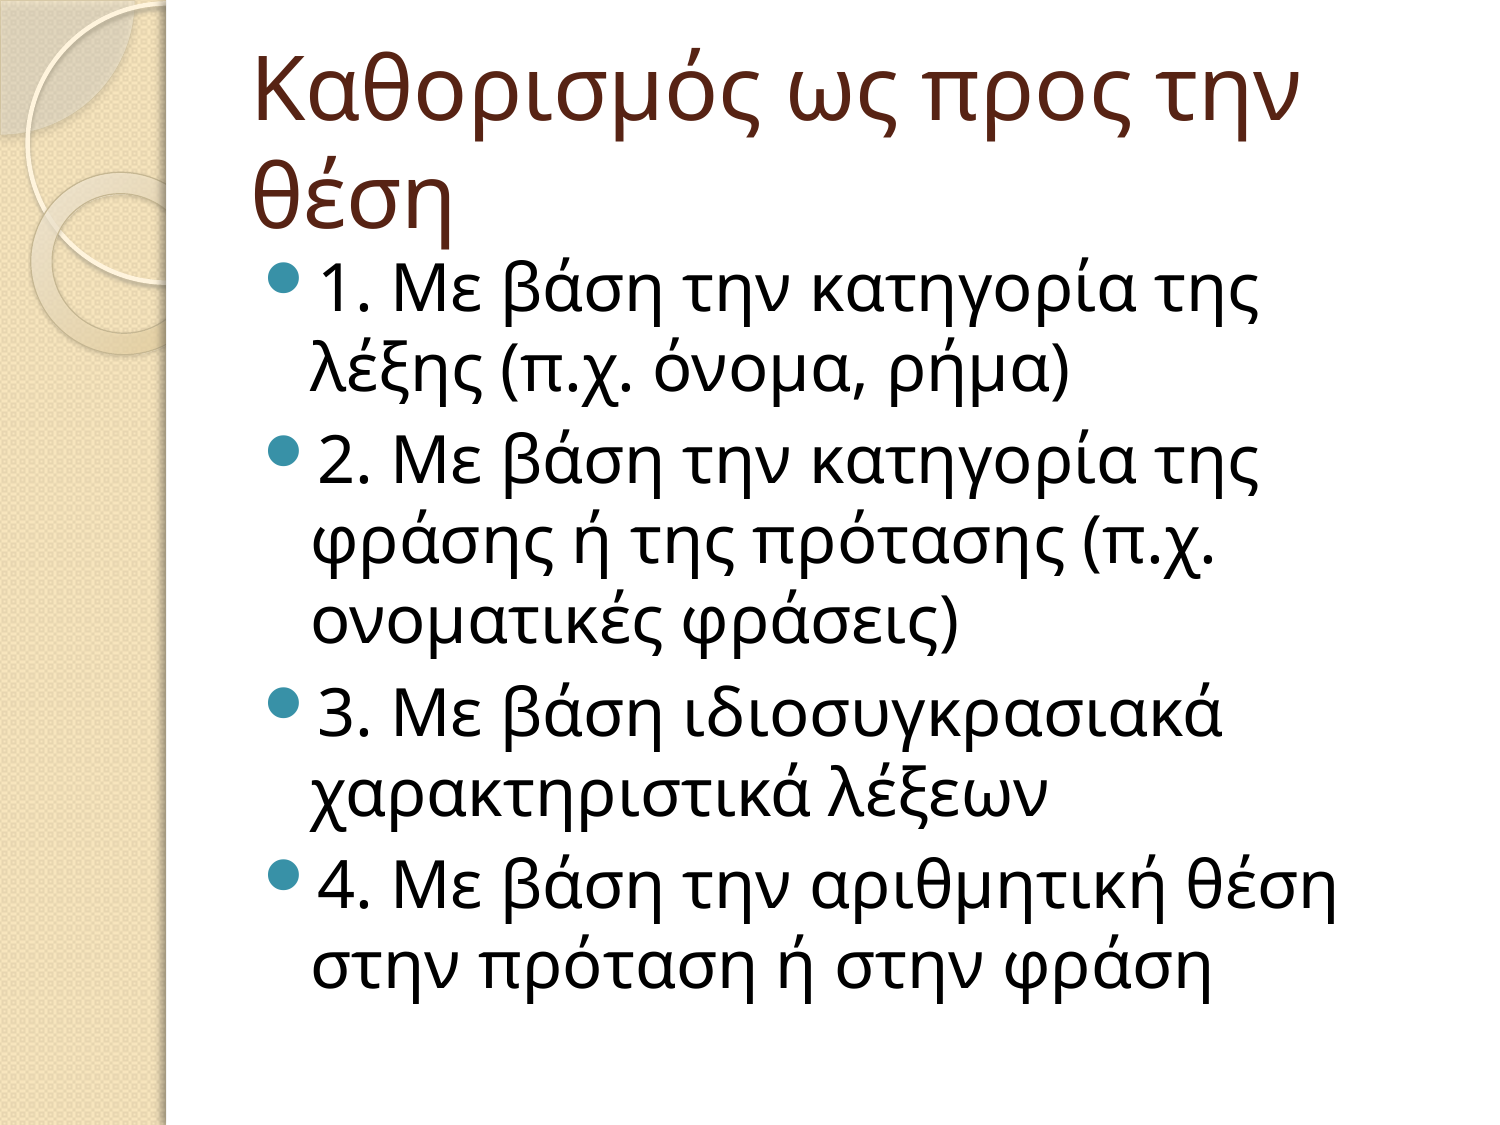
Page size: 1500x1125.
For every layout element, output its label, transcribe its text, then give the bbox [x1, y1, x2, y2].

list 1. Με βάση την κατηγορία της λέξης (π.χ. όνομα, ρήμα) 2. Με βάση την κατηγορία της φράσης ή της πρότασης (π.χ. ονοματικές φράσεις) 3. Με βάση ιδιοσυγκρασιακά χαρακτηριστικά λέξεων 4. Με βάση την αριθμητική θέση στην πρόταση ή στην φράση [235, 237, 1466, 1025]
title Καθορισμός ως προς την θέση [235, 45, 1466, 233]
